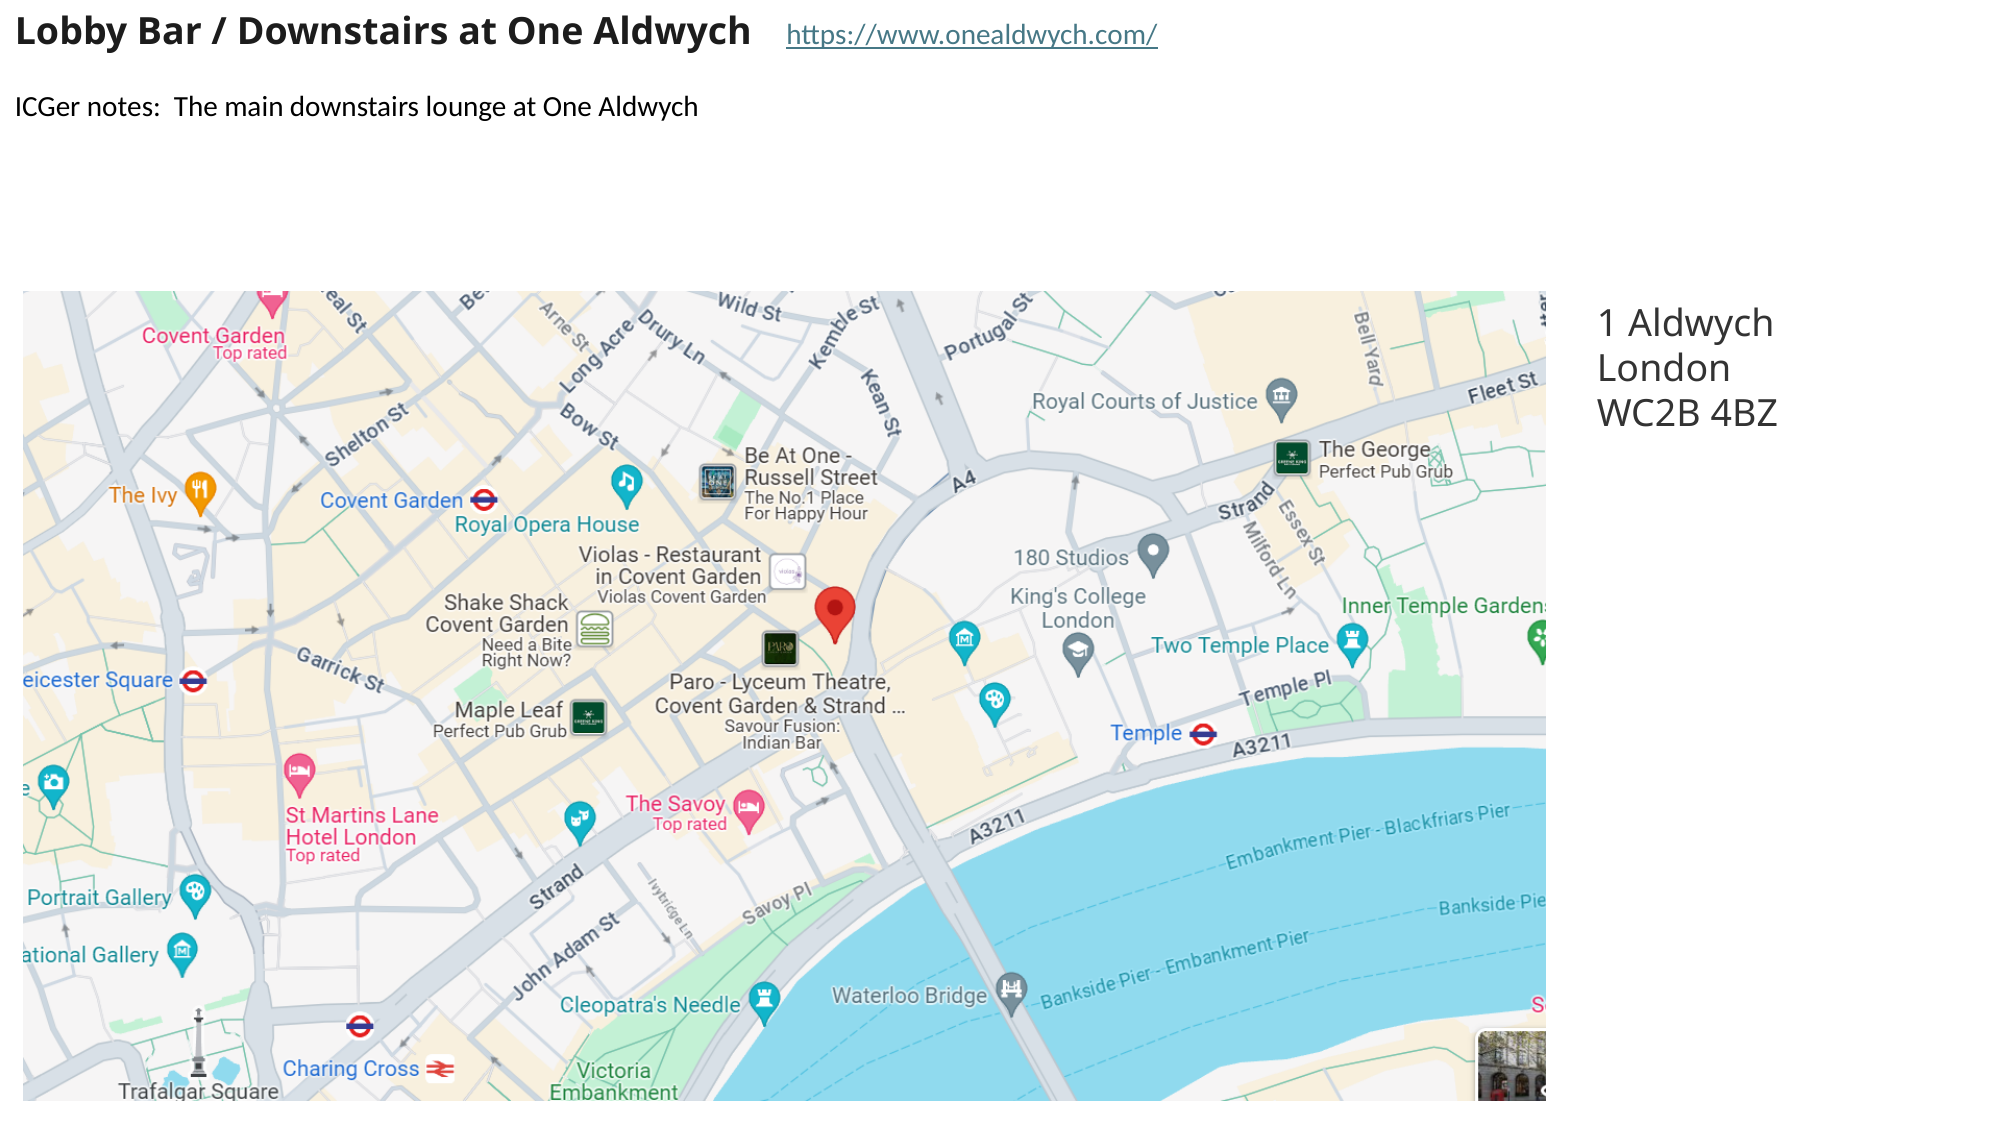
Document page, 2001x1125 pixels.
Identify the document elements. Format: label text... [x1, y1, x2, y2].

text_box Lobby Bar / Downstairs at One Aldwych https://www.onealdwych.com/ ICGer notes: The main downstairs lounge at One Aldwych [0, 0, 1902, 130]
text_box 1 Aldwych London WC2B 4BZ [1582, 291, 1977, 441]
picture [22, 290, 1546, 1102]
